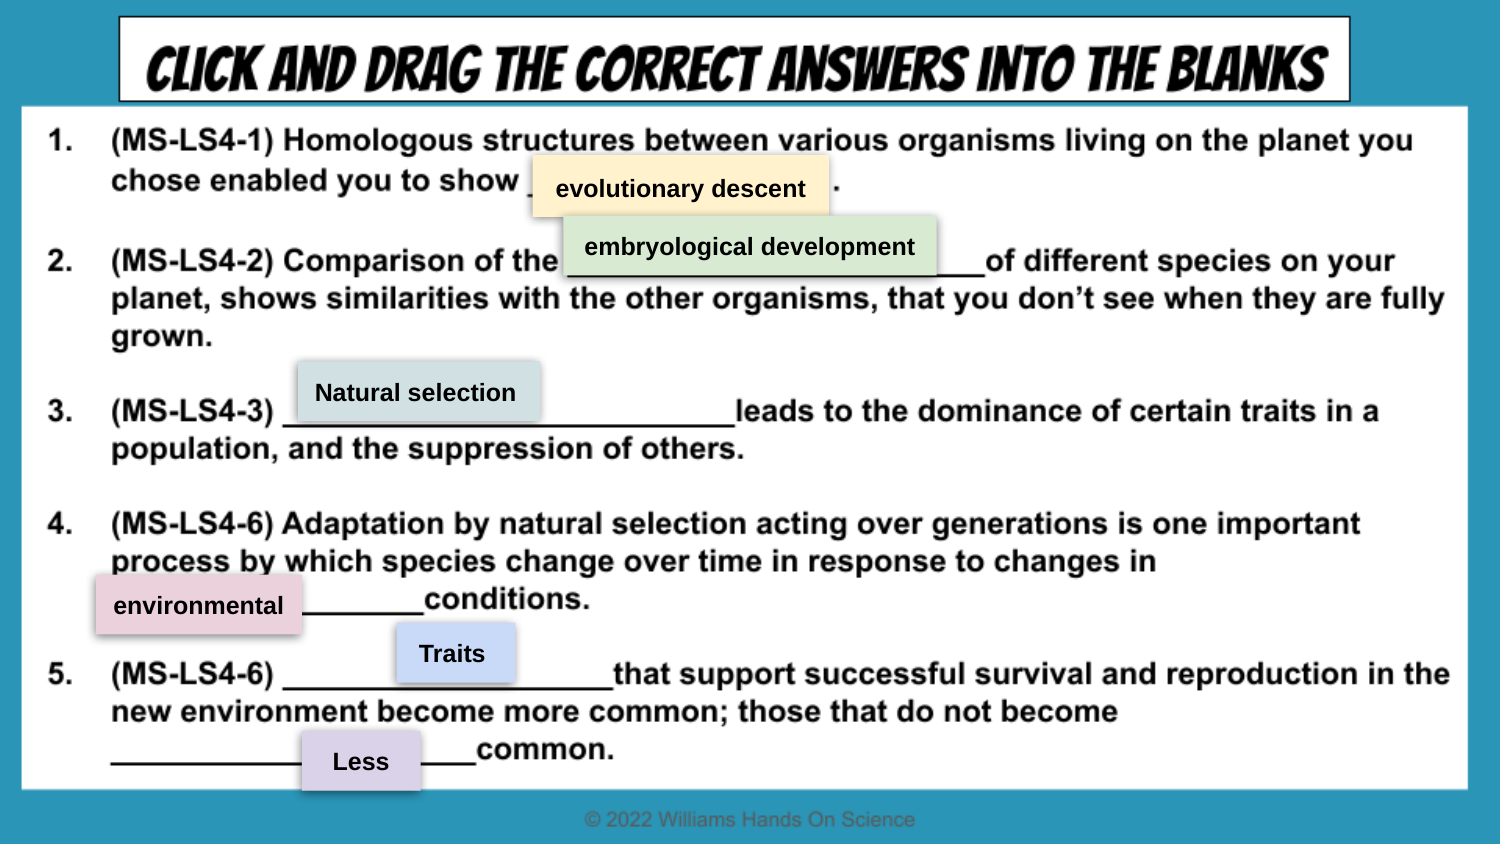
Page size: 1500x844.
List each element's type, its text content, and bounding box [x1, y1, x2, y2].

text_box evolutionary descent [532, 154, 830, 217]
text_box embryological development [563, 215, 937, 276]
text_box environmental [95, 574, 302, 635]
picture [0, 0, 1500, 844]
text_box Traits [396, 622, 516, 683]
text_box Natural selection [298, 361, 541, 422]
text_box Less [301, 730, 421, 791]
